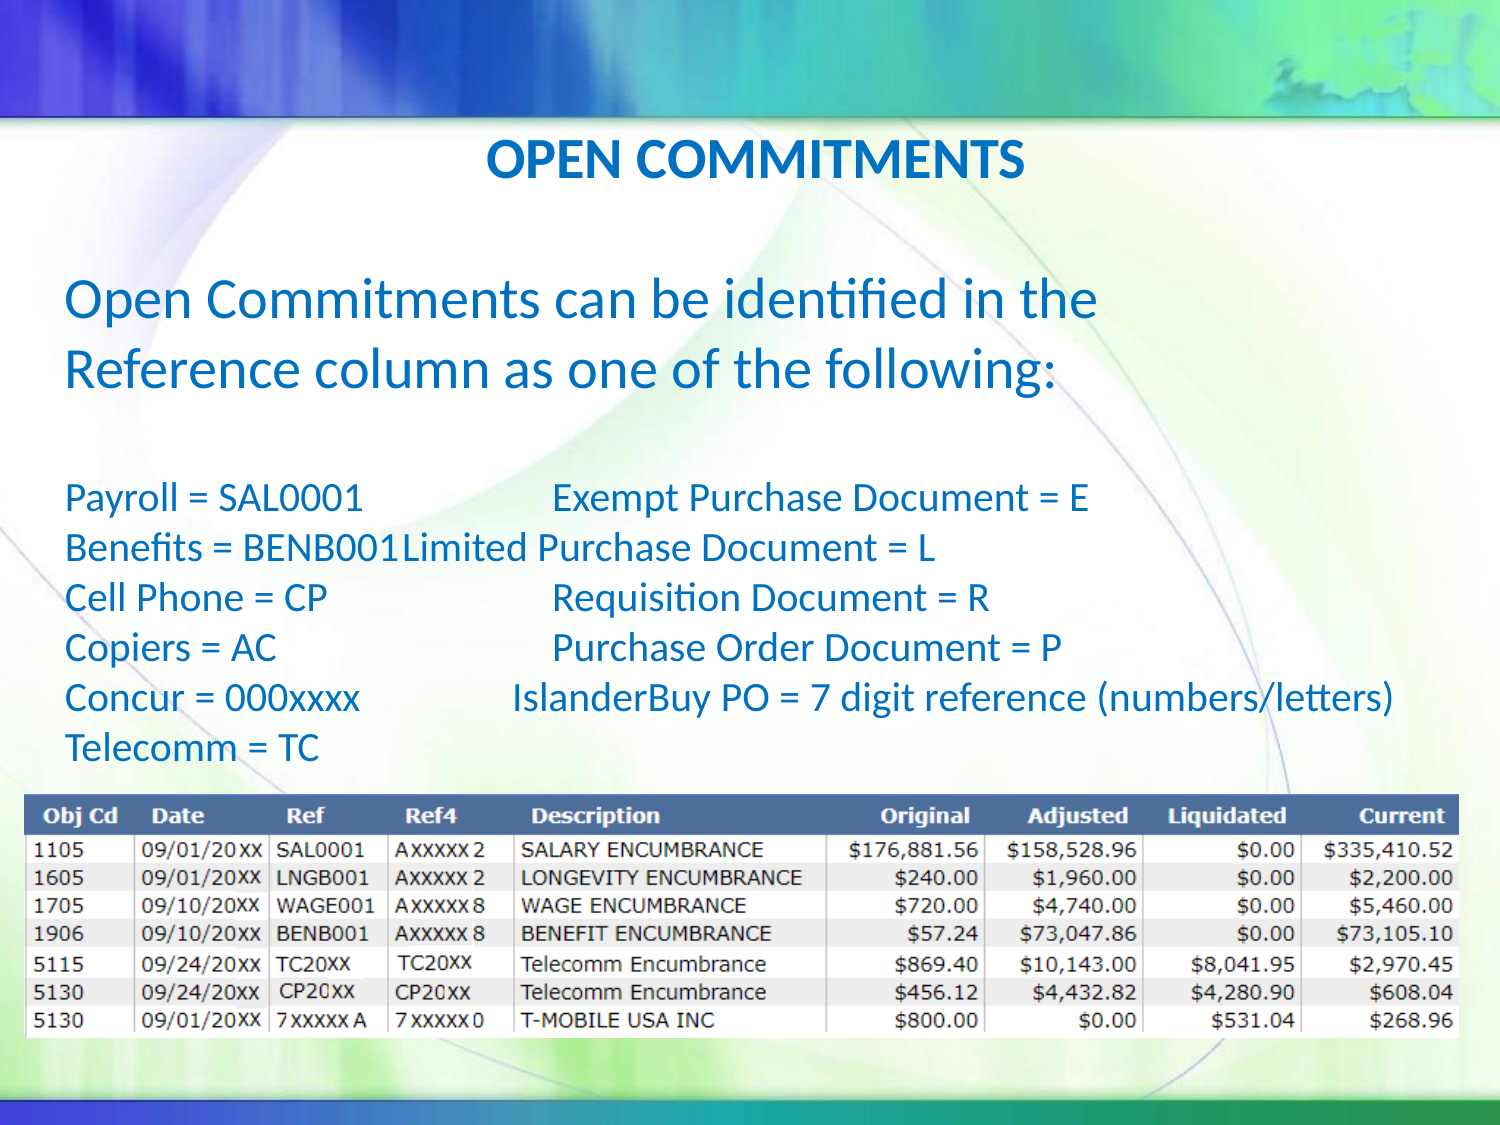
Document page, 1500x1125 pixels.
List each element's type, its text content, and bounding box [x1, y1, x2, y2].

text_box OPEN COMMITMENTS Open Commitments can be identified in the Reference column as one of the following: Payroll = SAL0001 Exempt Purchase Document = E Benefits = BENB001 Limited Purchase Document = L Cell Phone = CP Requisition Document = R Copiers = AC Purchase Order Document = P Concur = 000xxxx IslanderBuy PO = 7 digit reference (numbers/letters) Telecomm = TC [49, 112, 1463, 801]
picture [0, 0, 1500, 1125]
